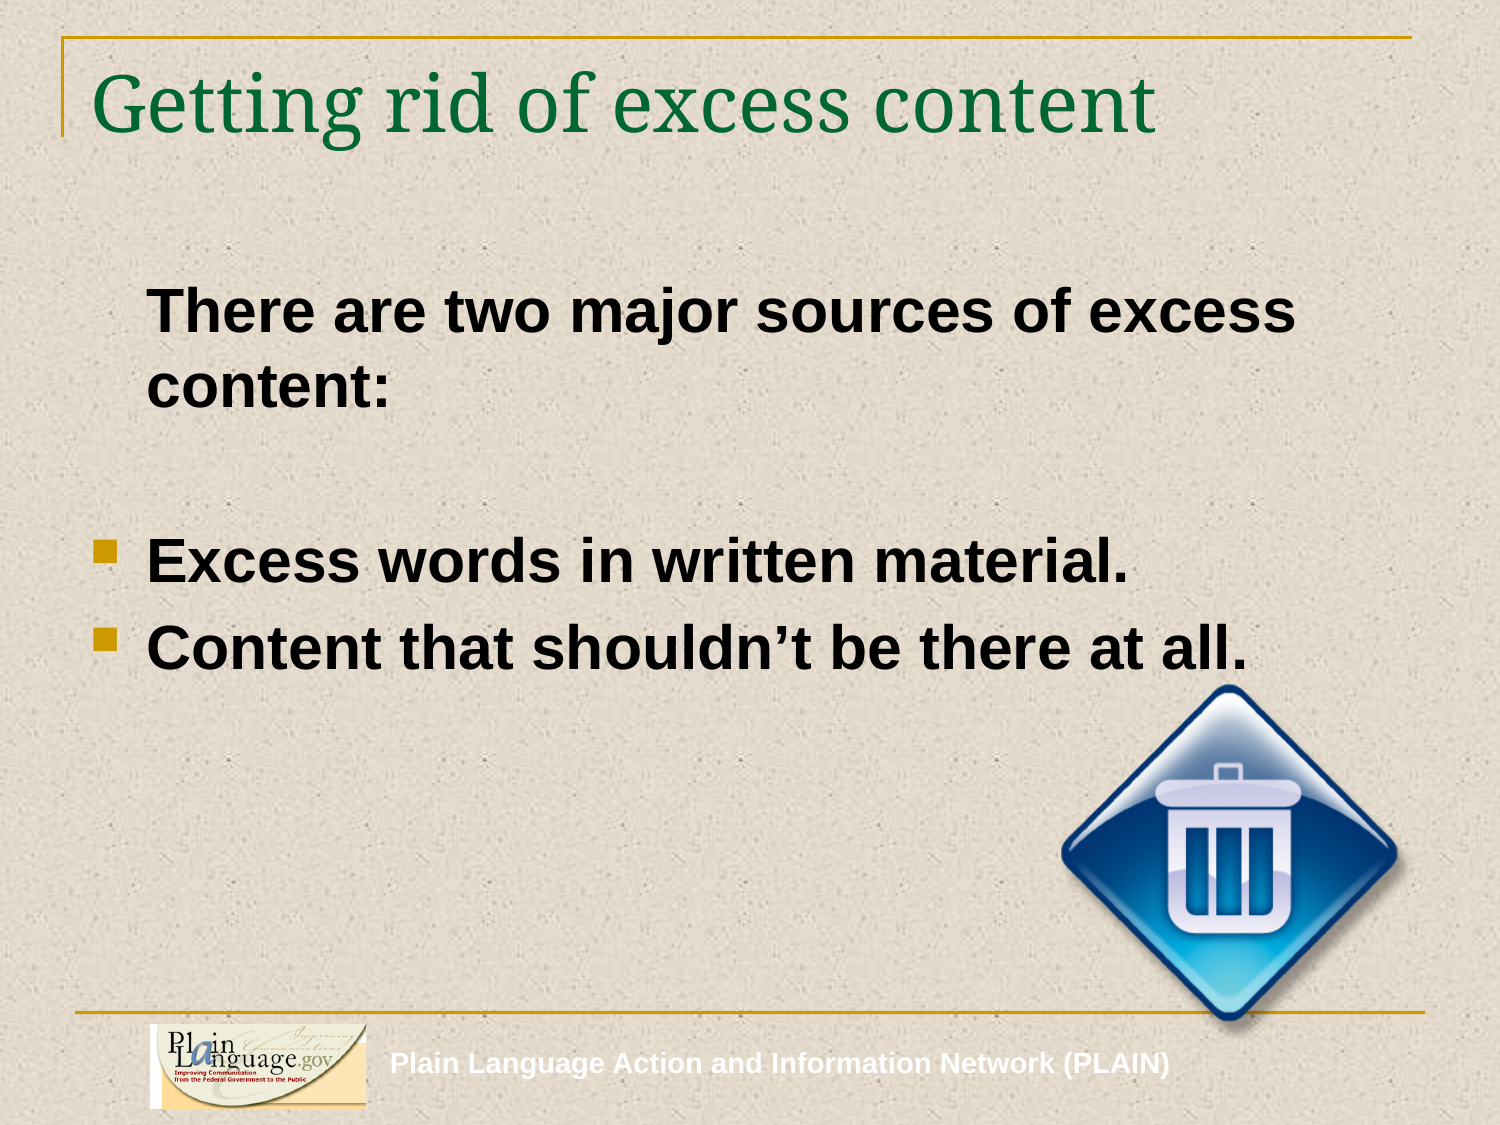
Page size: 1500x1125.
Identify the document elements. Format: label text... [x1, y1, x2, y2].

list There are two major sources of excess content: Excess words in written material. Content that shouldn’t be there at all. [74, 262, 1426, 1006]
picture [0, 0, 1500, 1125]
title Getting rid of excess content [74, 45, 1426, 233]
